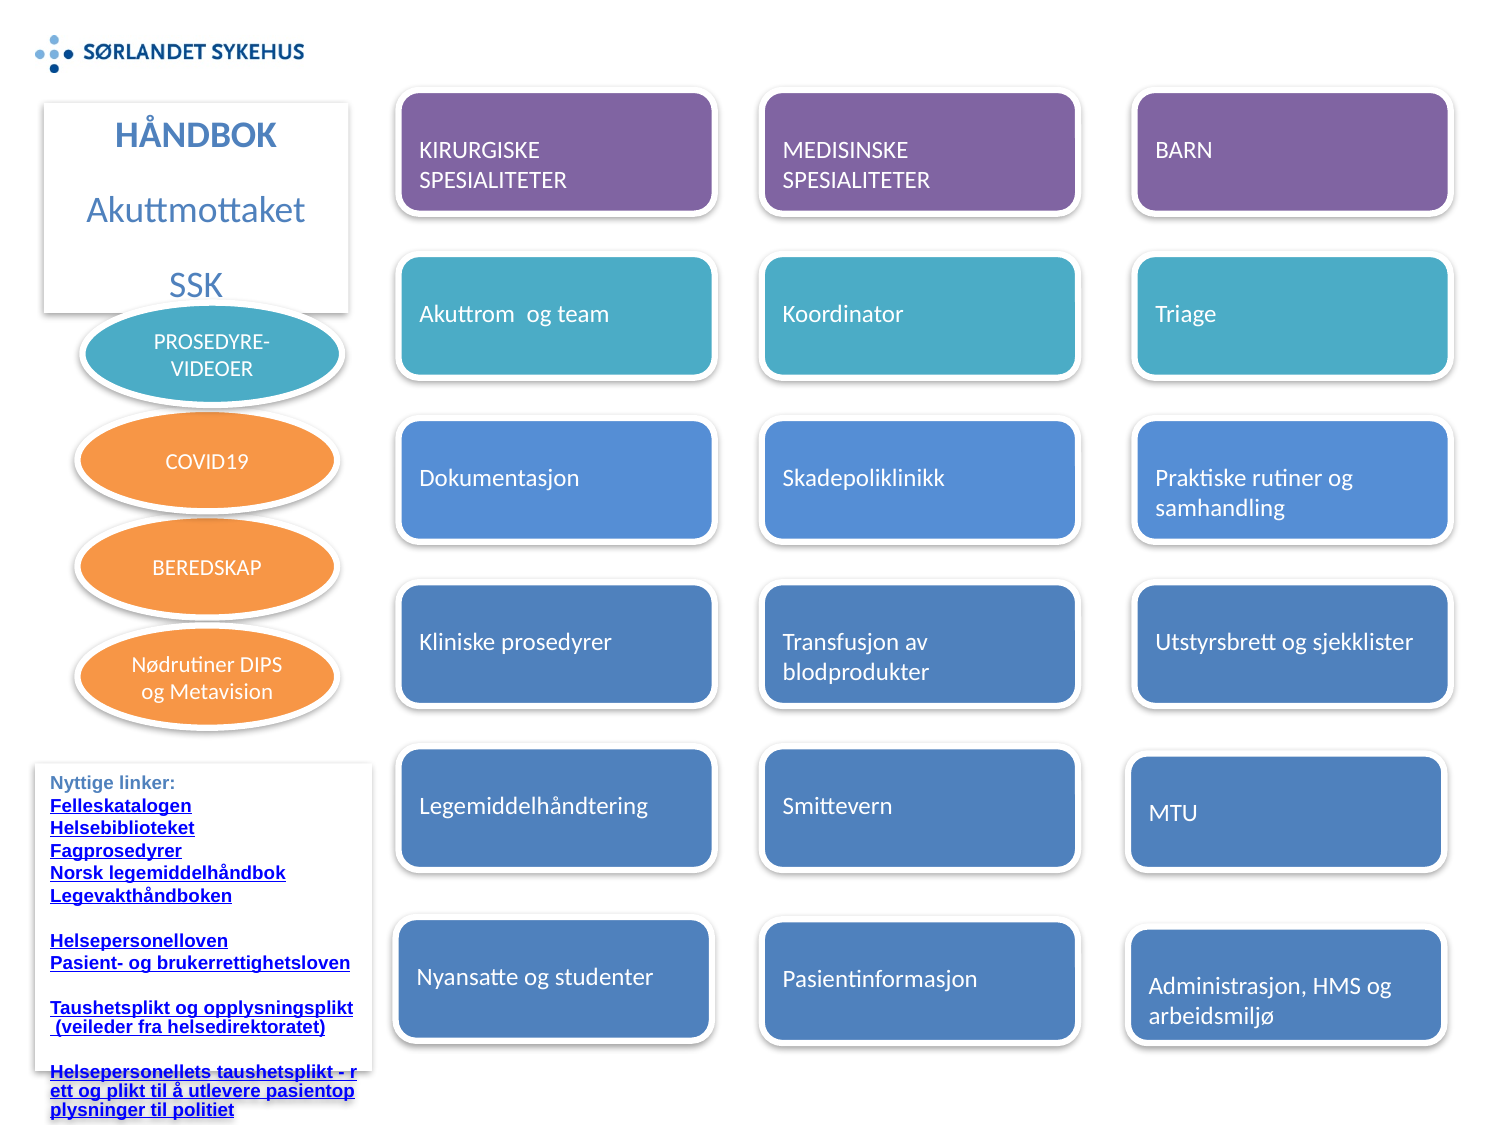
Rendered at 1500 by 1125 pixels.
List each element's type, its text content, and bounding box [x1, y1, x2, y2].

text_box Praktiske rutiner og samhandling [1131, 414, 1454, 545]
text_box Triage [1131, 250, 1454, 381]
text_box Nødrutiner DIPS og Metavision [74, 622, 341, 731]
text_box BARN [1131, 86, 1454, 217]
text_box Skadepoliklinikk [758, 414, 1082, 545]
text_box Administrasjon, HMS og arbeidsmiljø [1124, 923, 1448, 1047]
text_box Utstyrsbrett og sjekklister [1131, 579, 1454, 710]
text_box Pasientinformasjon [758, 916, 1082, 1047]
text_box Smittevern [758, 743, 1082, 874]
text_box Nyansatte og studenter [392, 913, 716, 1044]
text_box KIRURGISKE SPESIALITETER [395, 86, 718, 217]
text_box Akuttrom og team [395, 250, 718, 381]
text_box Nyttige linker: Felleskatalogen Helsebiblioteket Fagprosedyrer Norsk legemiddelhåndbok Legevakthåndboken Helsepersonelloven Pasient- og brukerrettighetsloven Taushetsplikt og opplysningsplikt (veileder fra helsedirektoratet) Helsepersonellets taushetsplikt - rett og plikt til å utlevere pasientopplysninger til politiet [32, 760, 375, 1074]
text_box Legemiddelhåndtering [395, 743, 718, 874]
picture [34, 34, 304, 74]
text_box Kliniske prosedyrer [395, 579, 718, 710]
text_box BEREDSKAP [74, 517, 341, 621]
text_box MEDISINSKE SPESIALITETER [758, 86, 1082, 217]
text_box MTU [1124, 750, 1448, 874]
text_box Transfusjon av blodprodukter [758, 579, 1082, 710]
text_box COVID19 [74, 410, 341, 515]
text_box Koordinator [758, 250, 1082, 381]
text_box HÅNDBOK Akuttmottaket SSK [41, 100, 351, 316]
text_box PROSEDYRE-VIDEOER [79, 299, 346, 409]
text_box Dokumentasjon [395, 414, 718, 545]
